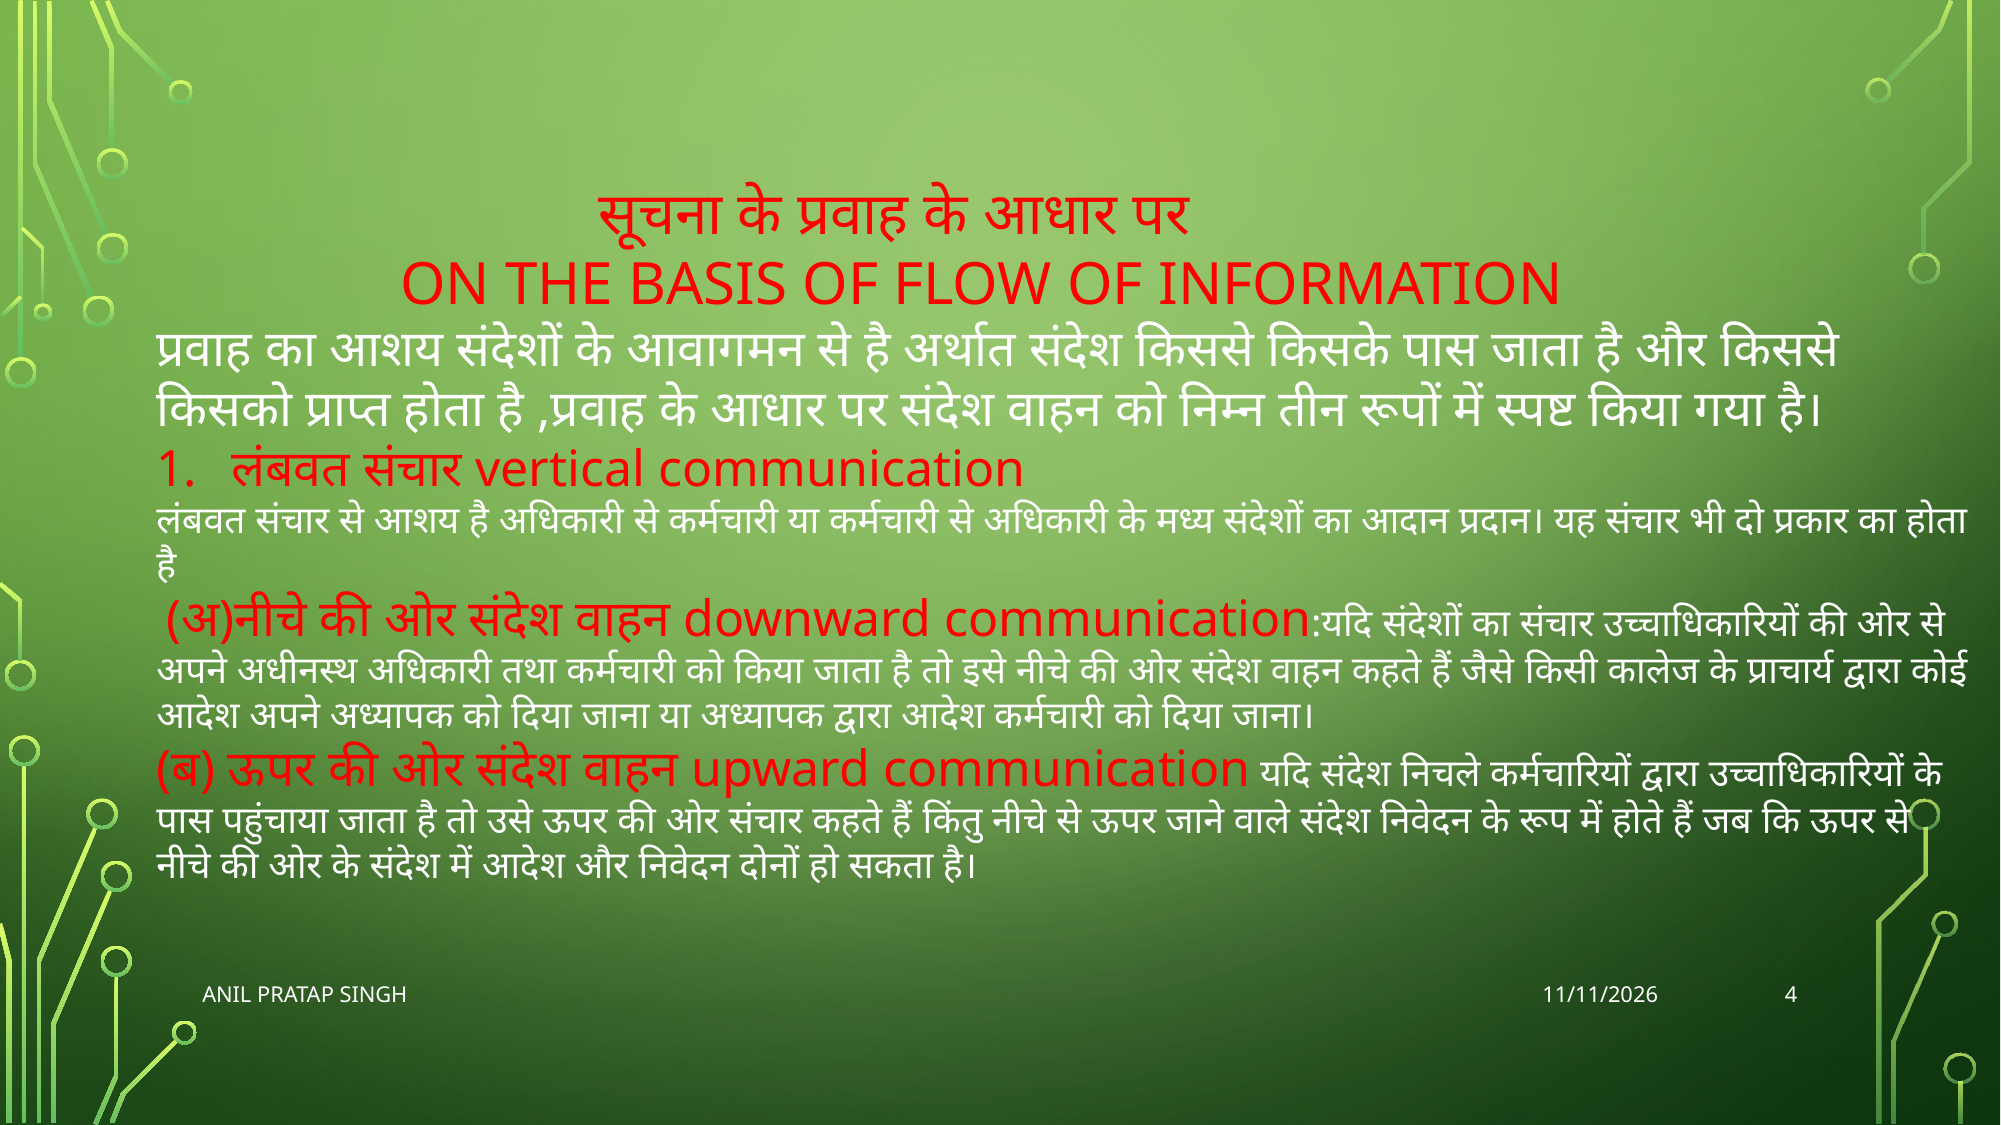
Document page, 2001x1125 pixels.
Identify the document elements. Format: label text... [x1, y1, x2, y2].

slide_number 4 [1685, 965, 1813, 1025]
footer ANIL PRATAP SINGH [187, 965, 1211, 1025]
text_box सूचना के प्रवाह के आधार पर ON THE BASIS OF FLOW OF INFORMATION प्रवाह का आशय संदेशों के आवागमन से है अर्थात संदेश किससे किसके पास जाता है और किससे किसको प्राप्त होता है ,प्रवाह के आधार पर संदेश वाहन को निम्न तीन रूपों में स्पष्ट किया गया है। लंबवत संचार vertical communication लंबवत संचार से आशय है अधिकारी से कर्मचारी या कर्मचारी से अधिकारी के मध्य संदेशों का आदान प्रदान। यह संचार भी दो प्रकार का होता है (अ)नीचे की ओर संदेश वाहन downward communication:यदि संदेशों का संचार उच्चाधिकारियों की ओर से अपने अधीनस्थ अधिकारी तथा कर्मचारी को किया जाता है तो इसे नीचे की ओर संदेश वाहन कहते हैं जैसे किसी कालेज के प्राचार्य द्वारा कोई आदेश अपने अध्यापक को दिया जाना या अध्यापक द्वारा आदेश कर्मचारी को दिया जाना। (ब) ऊपर की ओर संदेश वाहन upward communication यदि संदेश निचले कर्मचारियों द्वारा उच्चाधिकारियों के पास पहुंचाया जाता है तो उसे ऊपर की ओर संचार कहते हैं किंतु नीचे से ऊपर जाने वाले संदेश निवेदन के रूप में होते हैं जब कि ऊपर से नीचे की ओर के संदेश में आदेश और निवेदन दोनों हो सकता है। [141, 168, 1987, 894]
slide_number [1223, 965, 1674, 1025]
